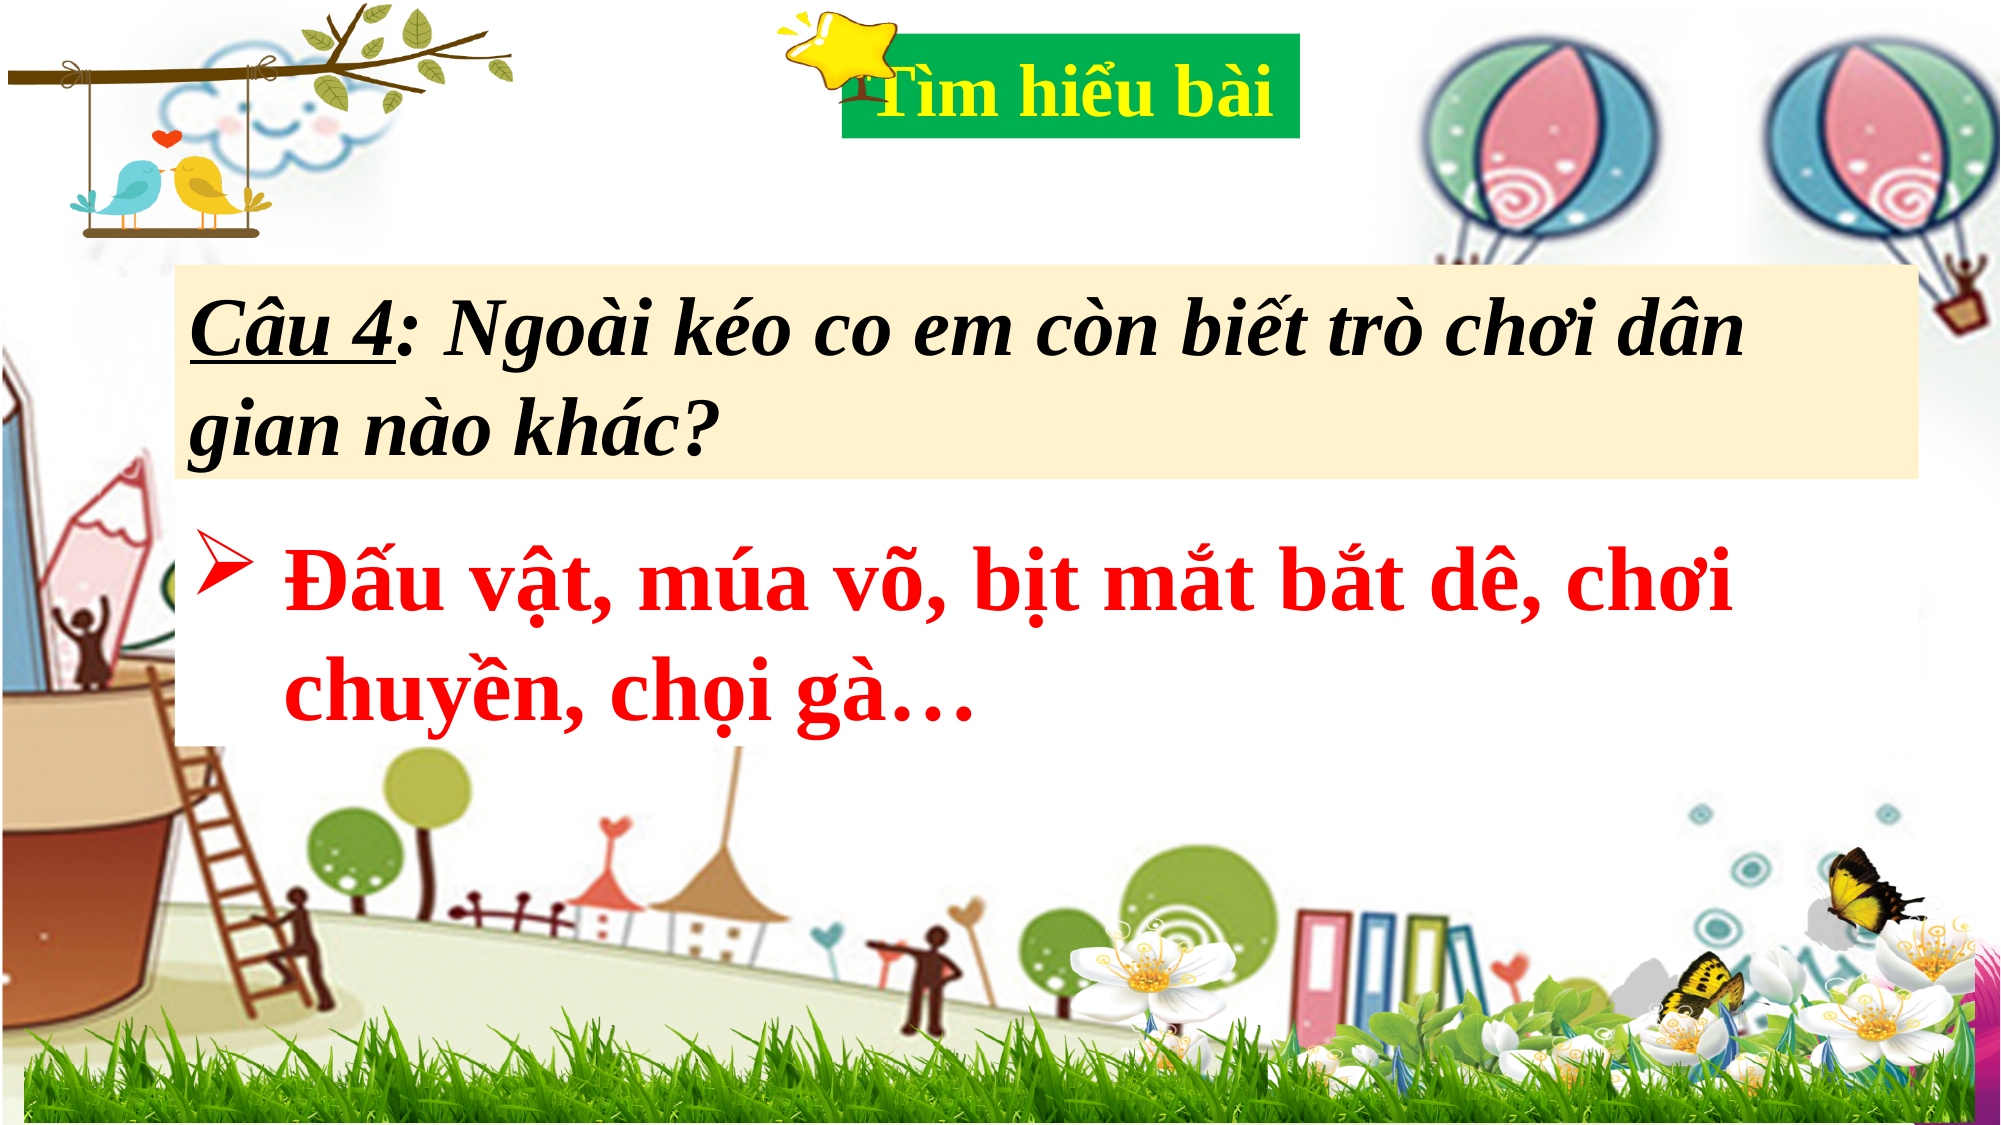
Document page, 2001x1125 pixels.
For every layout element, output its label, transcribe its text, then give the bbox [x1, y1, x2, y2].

picture [0, 0, 2001, 1125]
text_box Câu 4: Ngoài kéo co em còn biết trò chơi dân gian nào khác? [174, 264, 1919, 480]
text_box Đấu vật, múa võ, bịt mắt bắt dê, chơi chuyền, chọi gà… [174, 511, 1919, 747]
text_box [772, 3, 1300, 140]
